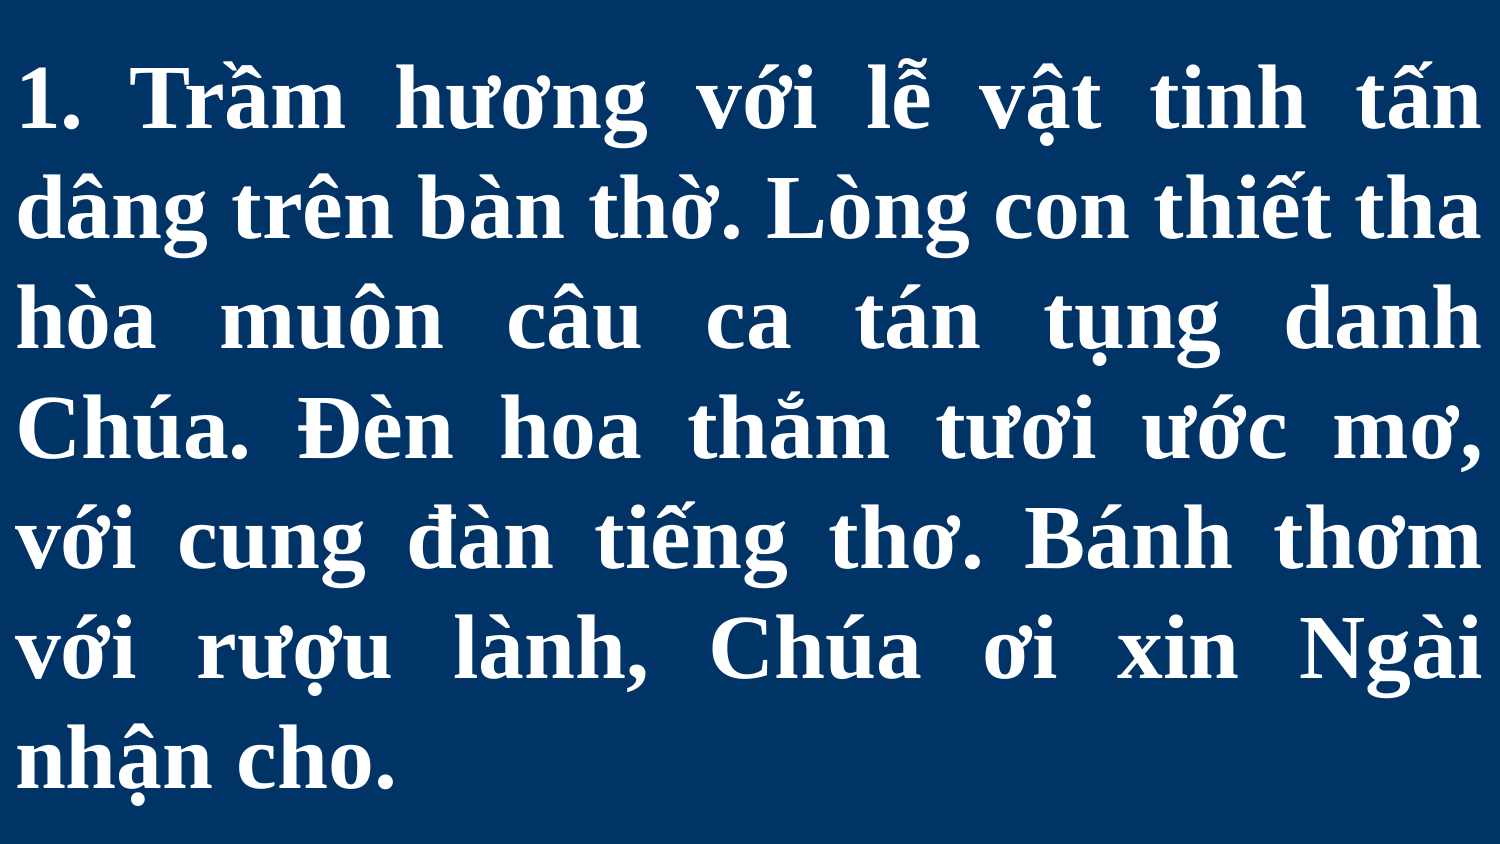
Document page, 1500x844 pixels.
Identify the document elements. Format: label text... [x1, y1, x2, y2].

title 1. Trầm hương với lễ vật tinh tấn dâng trên bàn thờ. Lòng con thiết tha hòa muôn câu ca tán tụng danh Chúa. Đèn hoa thắm tươi ước mơ, với cung đàn tiếng thơ. Bánh thơm với rượu lành, Chúa ơi xin Ngài nhận cho. [0, 0, 1500, 844]
